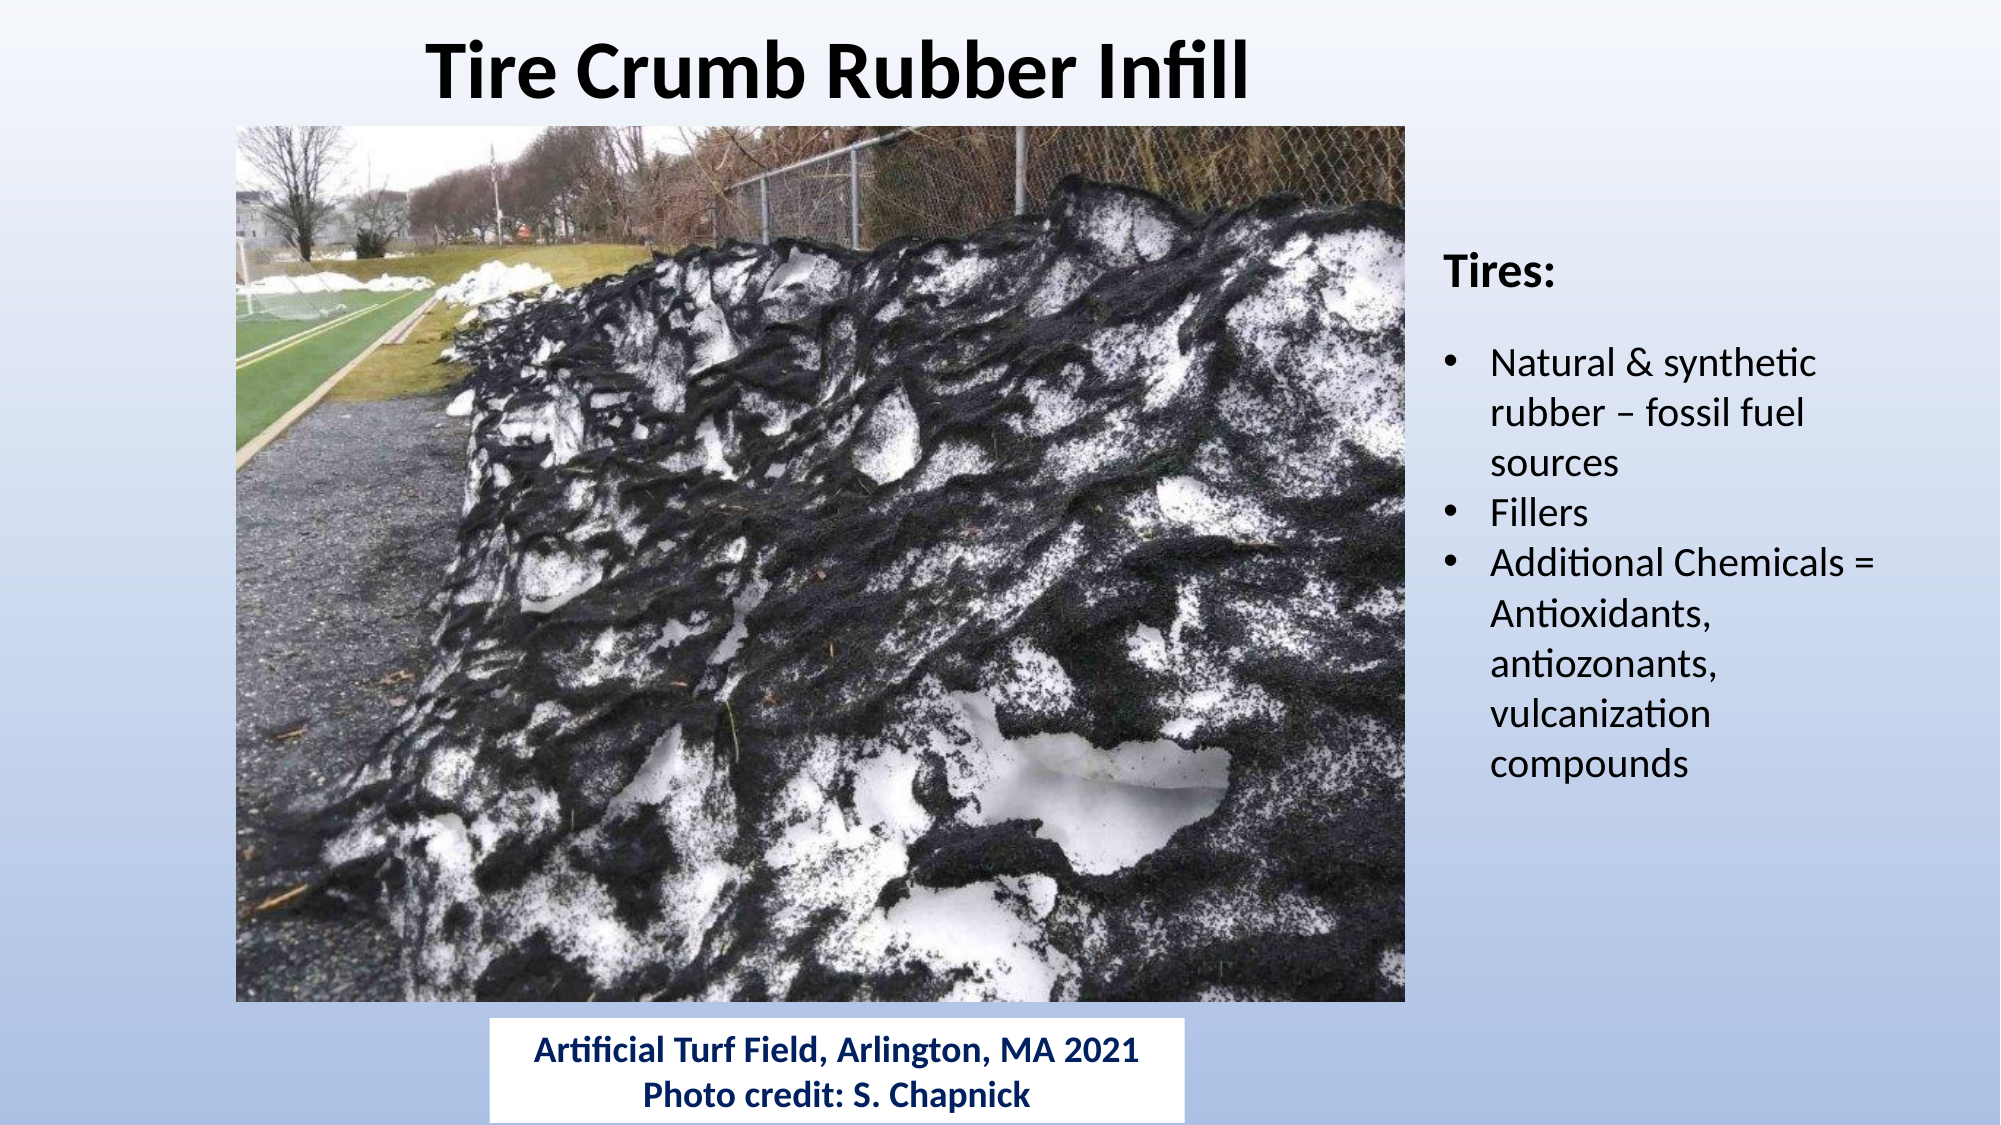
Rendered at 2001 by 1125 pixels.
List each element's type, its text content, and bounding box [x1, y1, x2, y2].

text_box Artificial Turf Field, Arlington, MA 2021 Photo credit: S. Chapnick [489, 1018, 1185, 1123]
picture [236, 126, 1405, 1002]
title Tire Crumb Rubber Infill [410, 32, 1334, 110]
text_box Tires: Natural & synthetic rubber – fossil fuel sources Fillers Additional Chemicals = Antioxidants, antiozonants, vulcanization compounds [1428, 230, 1908, 793]
